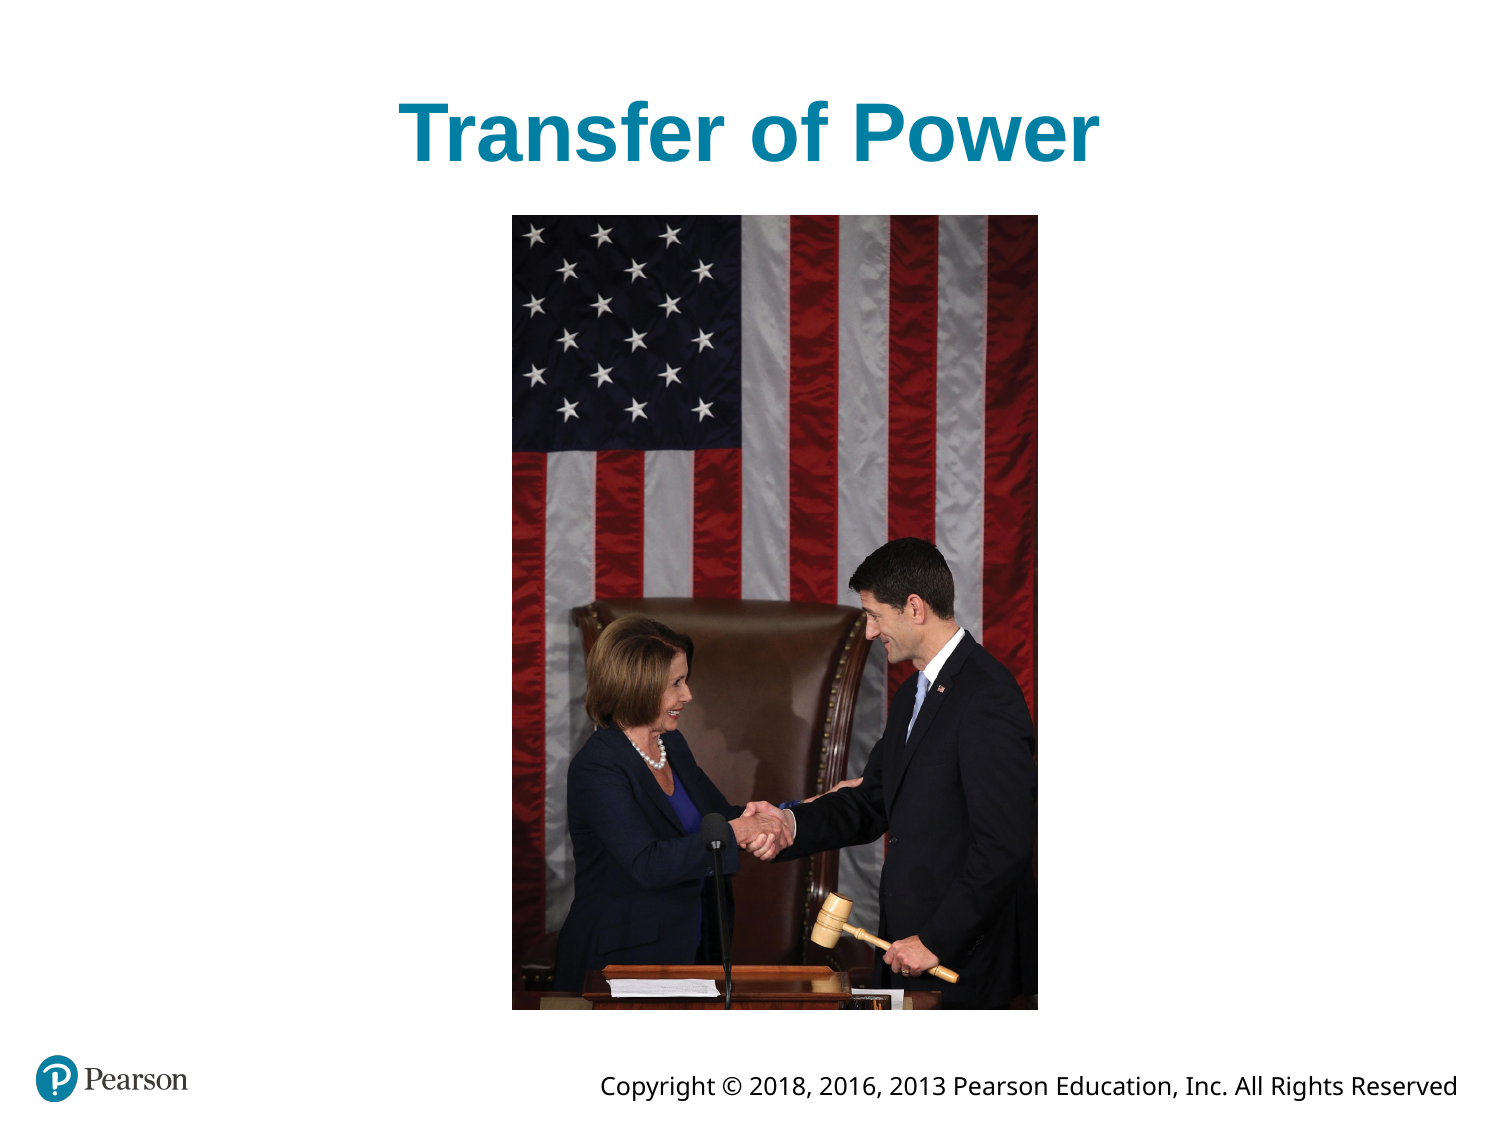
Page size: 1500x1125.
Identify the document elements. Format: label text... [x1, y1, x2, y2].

picture [62, 1055, 188, 1102]
title Transfer of Power [75, 35, 1425, 194]
picture [44, 1064, 70, 1089]
picture [36, 1055, 52, 1071]
picture [512, 214, 1038, 1011]
picture [36, 1088, 47, 1102]
